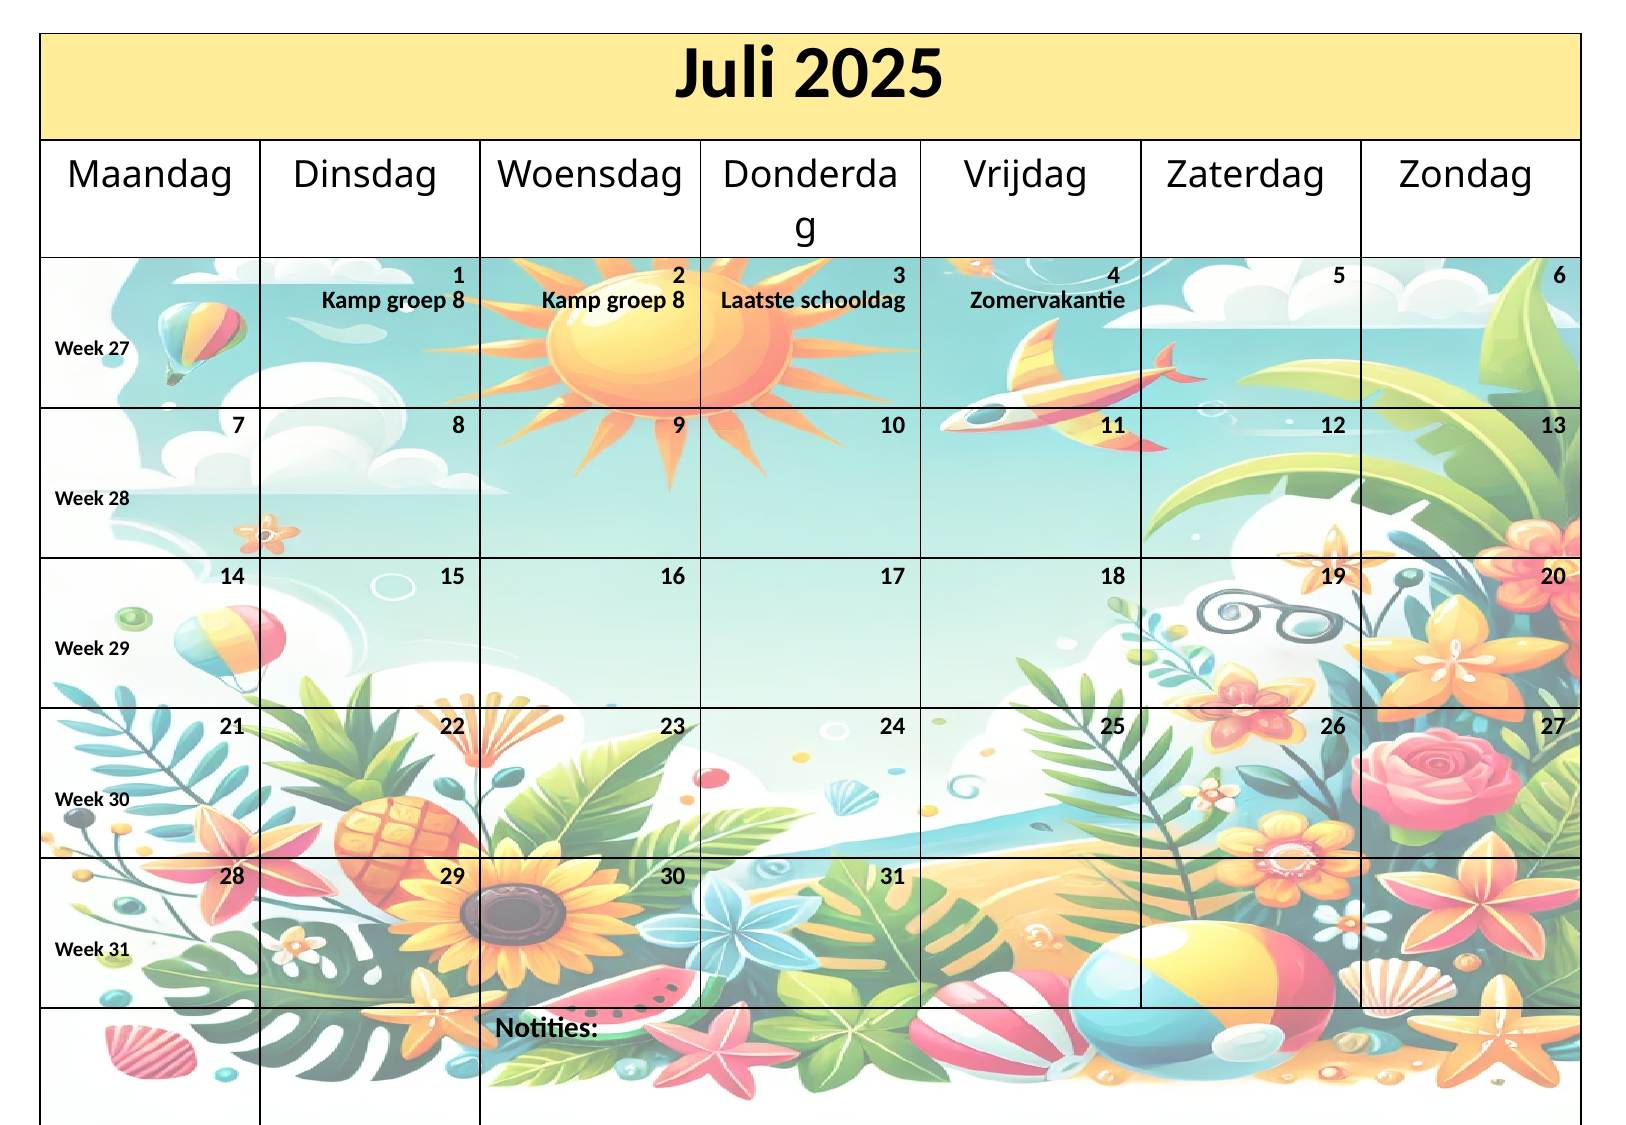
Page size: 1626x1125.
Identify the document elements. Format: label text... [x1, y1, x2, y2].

picture [39, 202, 1582, 1125]
table_cell Maandag [41, 141, 259, 202]
table_cell Zaterdag [1142, 141, 1360, 202]
table_cell Vrijdag [921, 141, 1140, 202]
table_cell Dinsdag [261, 141, 479, 202]
table_cell Zondag [1362, 141, 1580, 202]
table_cell Woensdag [481, 141, 700, 202]
table_header Juli 2025 [41, 34, 1580, 139]
table_cell Donderdag [701, 141, 920, 202]
